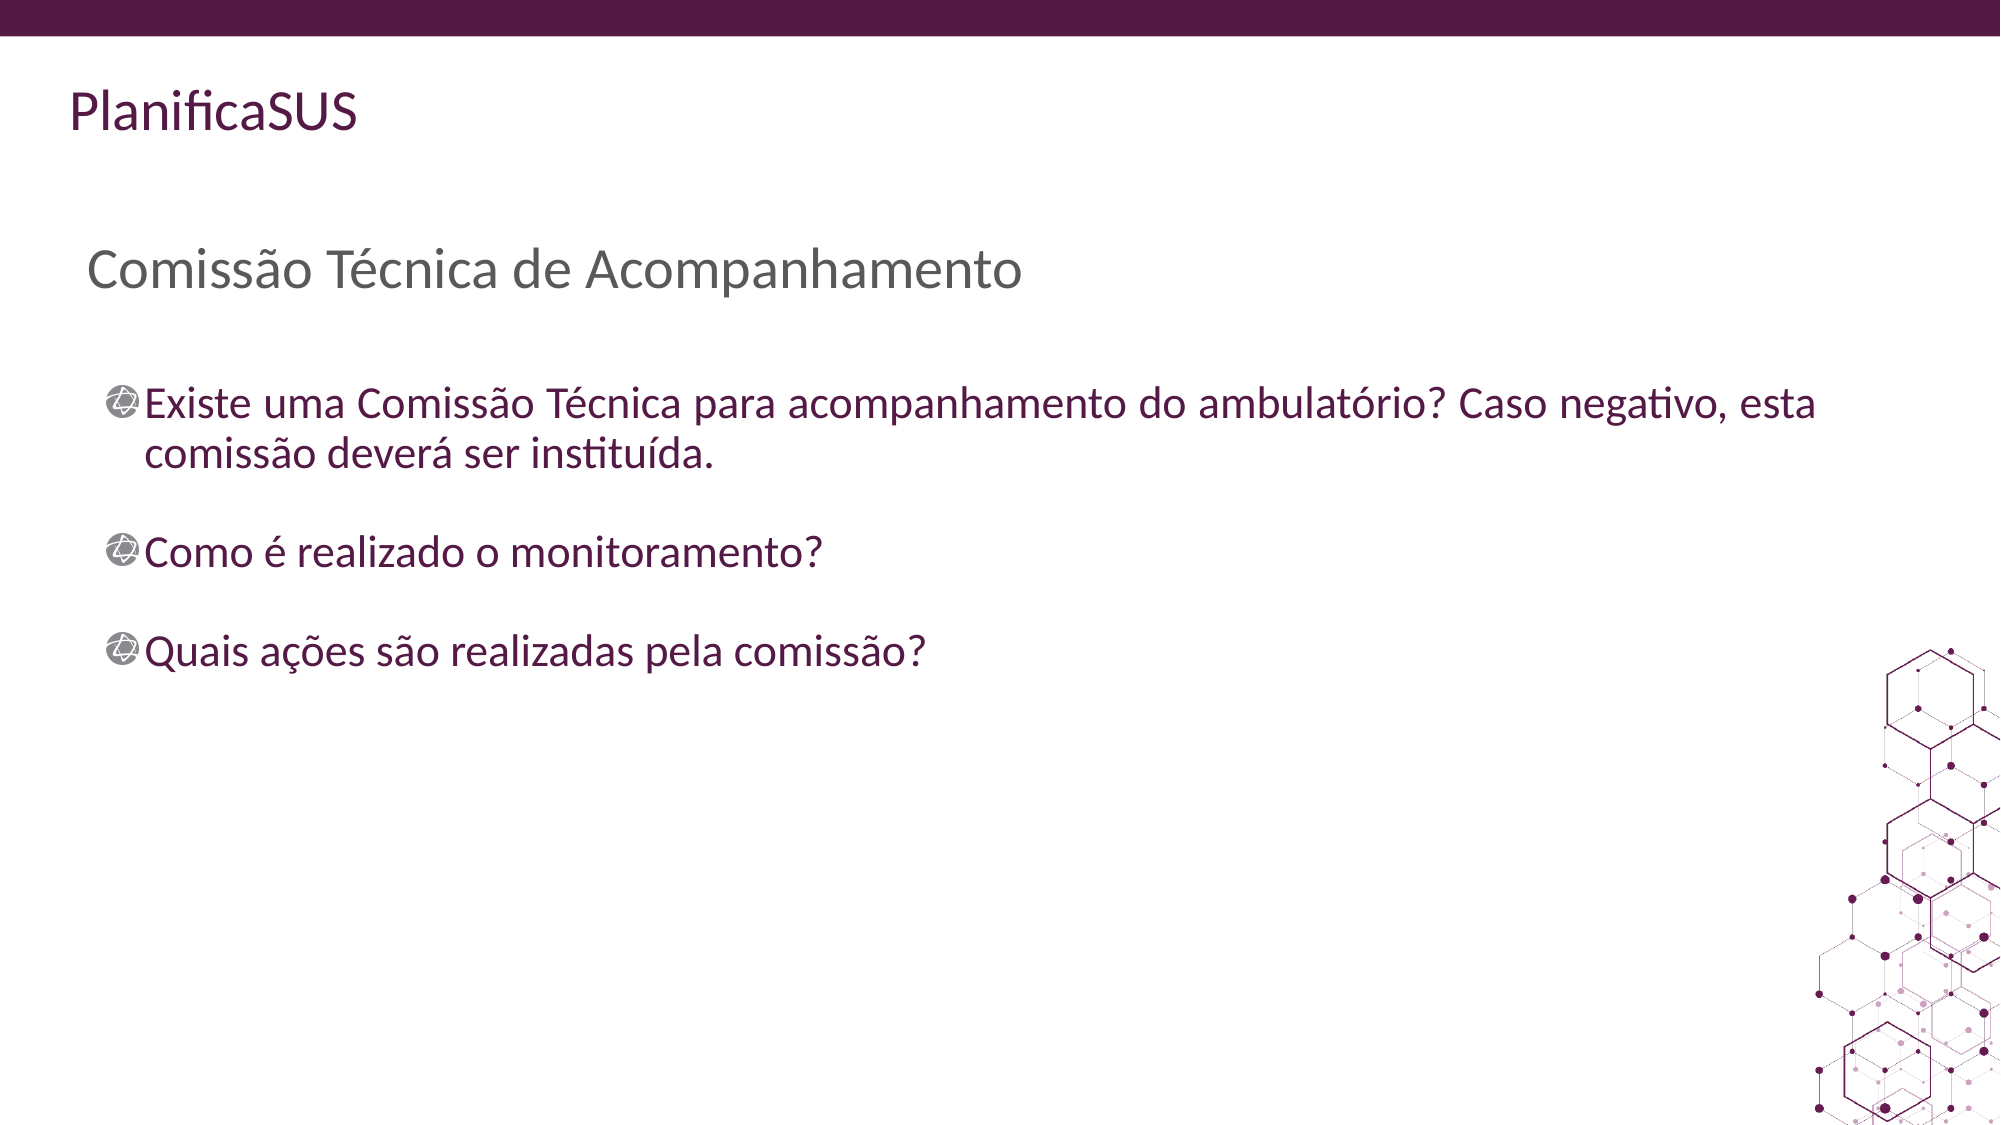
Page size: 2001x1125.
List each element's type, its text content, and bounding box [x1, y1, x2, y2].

picture [106, 533, 139, 566]
picture [106, 632, 139, 665]
title Comissão Técnica de Acompanhamento [72, 160, 1722, 379]
picture [1792, 648, 2001, 1125]
picture [106, 385, 139, 418]
list Existe uma Comissão Técnica para acompanhamento do ambulatório? Caso negativo, esta comissão deverá ser instituída. Como é realizado o monitoramento? Quais ações são realizadas pela comissão? [91, 371, 1834, 1038]
